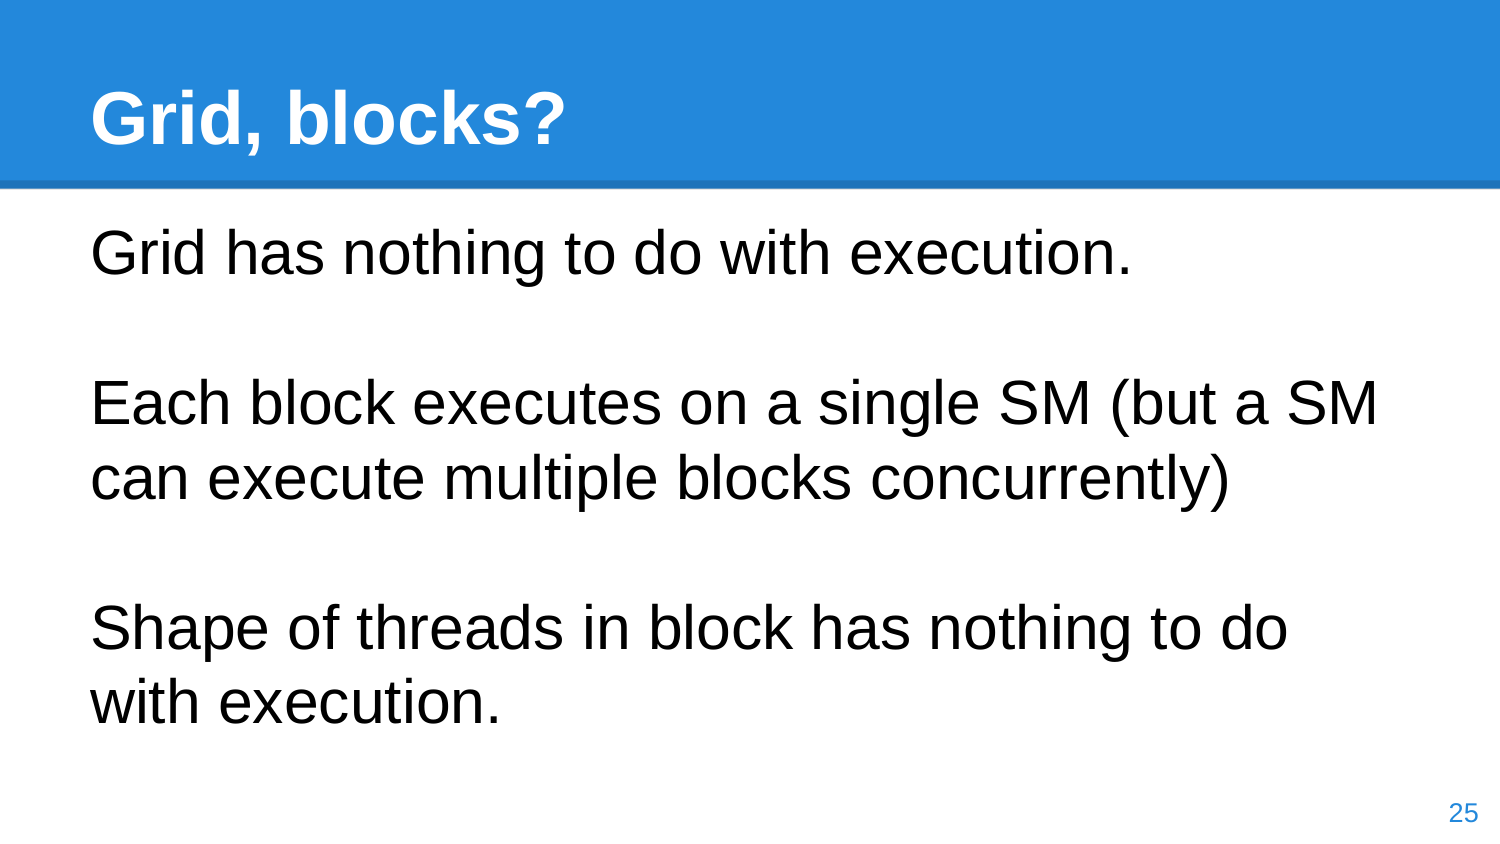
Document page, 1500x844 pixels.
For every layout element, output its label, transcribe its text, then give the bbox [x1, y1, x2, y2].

title Grid, blocks? [75, 33, 1425, 175]
slide_number ‹#› [1403, 779, 1494, 844]
list Grid has nothing to do with execution. Each block executes on a single SM (but a SM can execute multiple blocks concurrently) Shape of threads in block has nothing to do with execution. [75, 196, 1425, 808]
